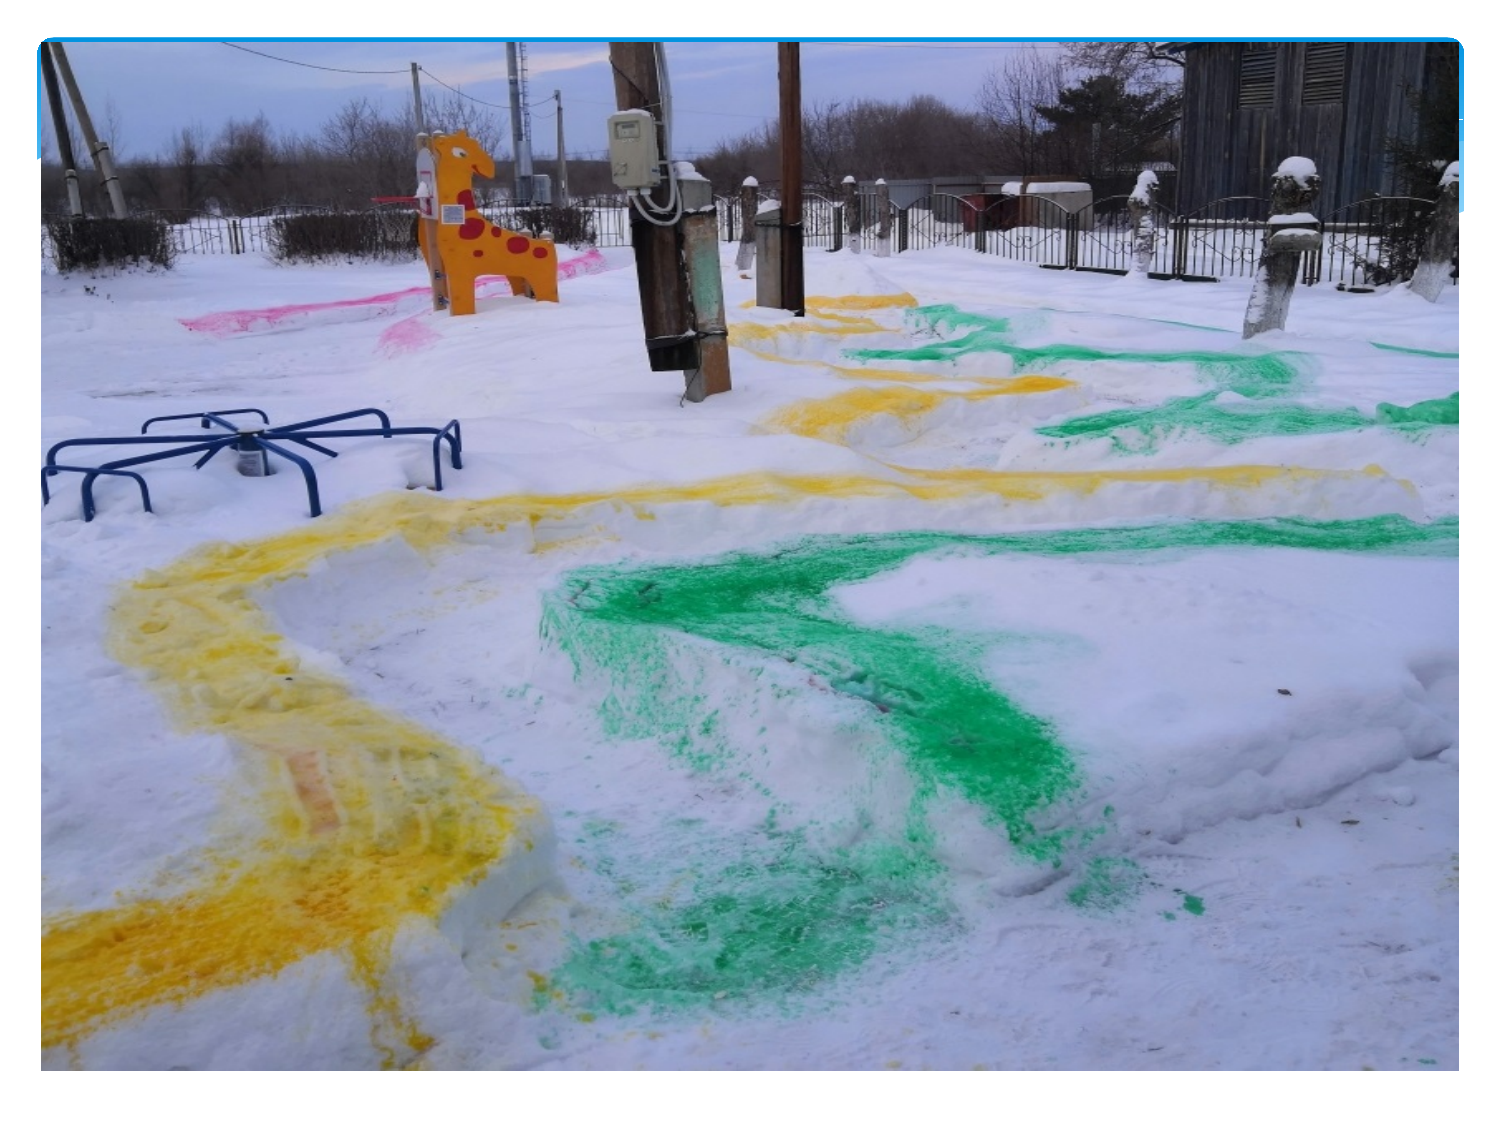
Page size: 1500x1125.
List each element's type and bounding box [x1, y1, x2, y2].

picture [41, 42, 1459, 1071]
